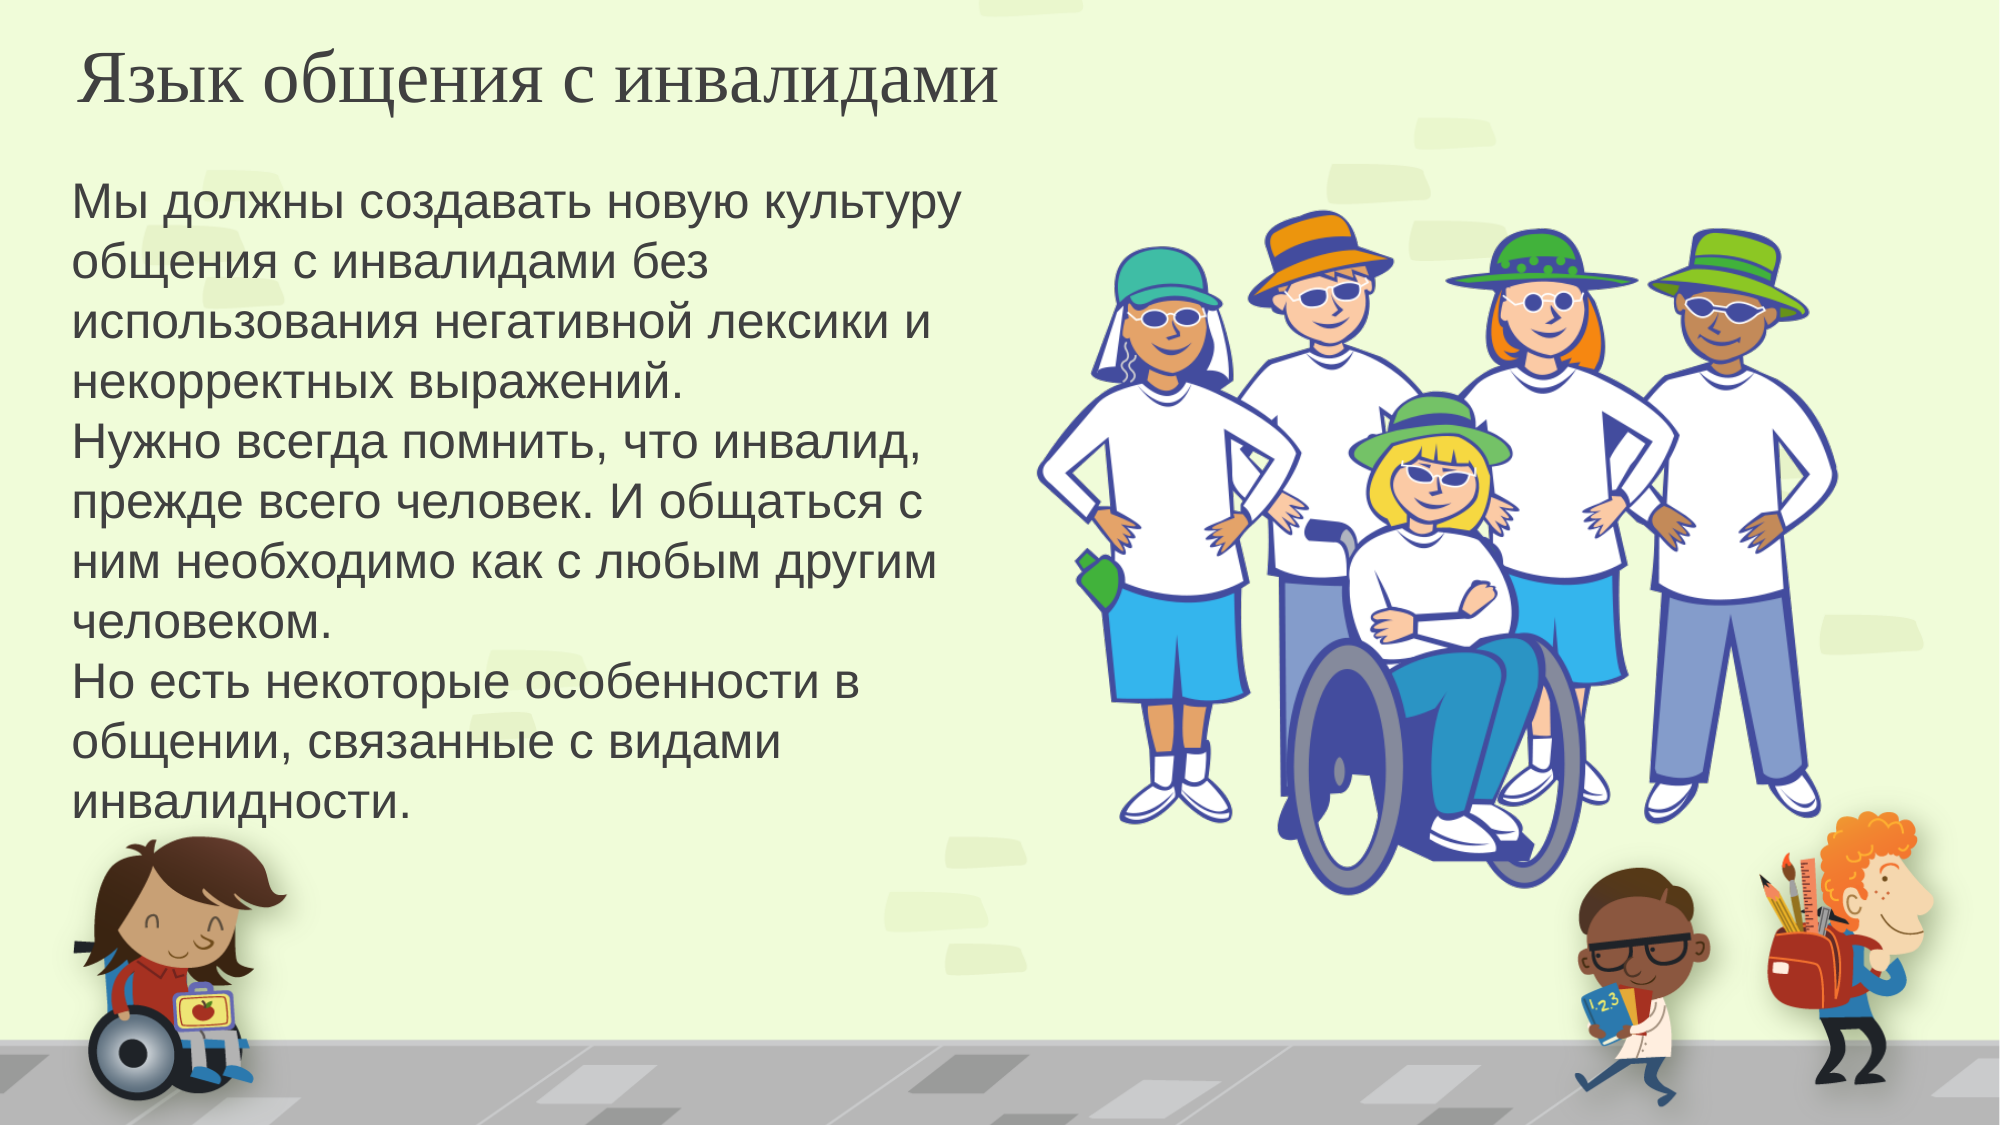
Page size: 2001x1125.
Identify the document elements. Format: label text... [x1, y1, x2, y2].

text_box Мы должны создавать новую культуру общения с инвалидами без использования негативной лексики и некорректных выражений. Нужно всегда помнить, что инвалид, прежде всего человек. И общаться с ним необходимо как с любым другим человеком. Но есть некоторые особенности в общении, связанные с видами инвалидности. [56, 160, 1030, 956]
text_box Язык общения с инвалидами [62, 30, 1871, 138]
picture [0, 0, 2000, 1125]
